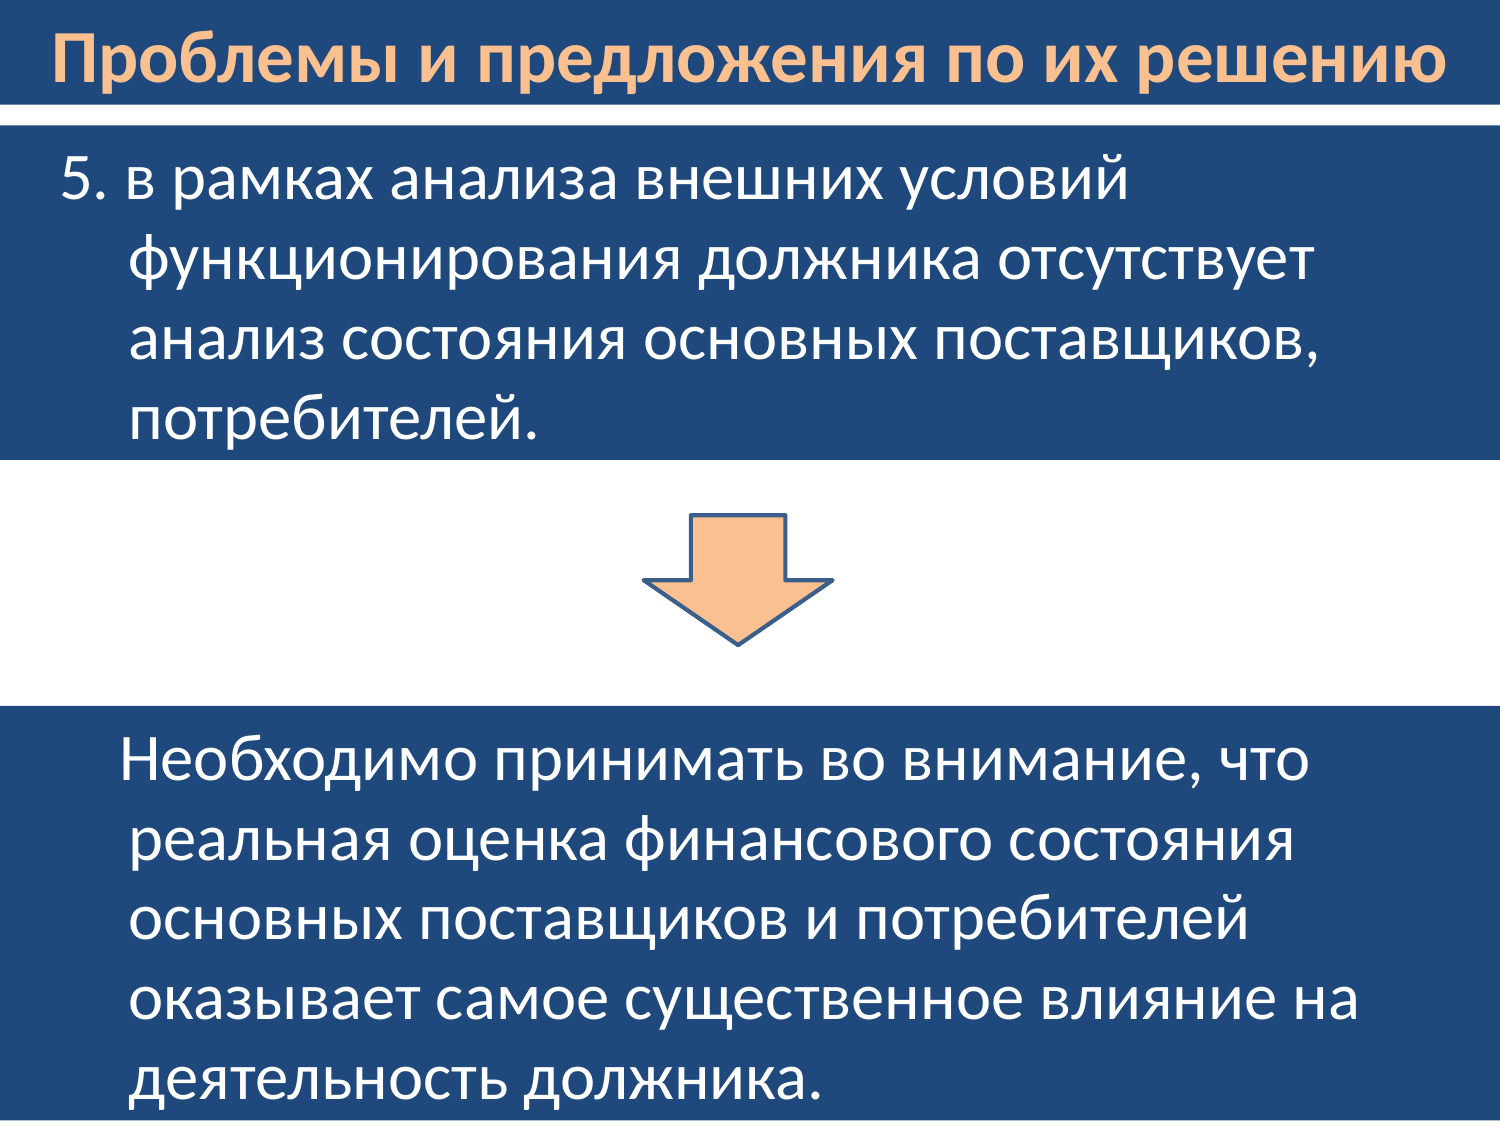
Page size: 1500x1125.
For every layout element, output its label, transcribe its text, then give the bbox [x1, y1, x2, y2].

text_box [641, 513, 835, 647]
text_box Проблемы и предложения по их решению [0, 0, 1500, 105]
text_box 5. в рамках анализа внешних условий функционирования должника отсутствует анализ состояния основных поставщиков, потребителей. [0, 125, 1500, 460]
slide_number 13 [1151, 1121, 1500, 1125]
text_box Необходимо принимать во внимание, что реальная оценка финансового состояния основных поставщиков и потребителей оказывает самое существенное влияние на деятельность должника. [0, 705, 1500, 1121]
